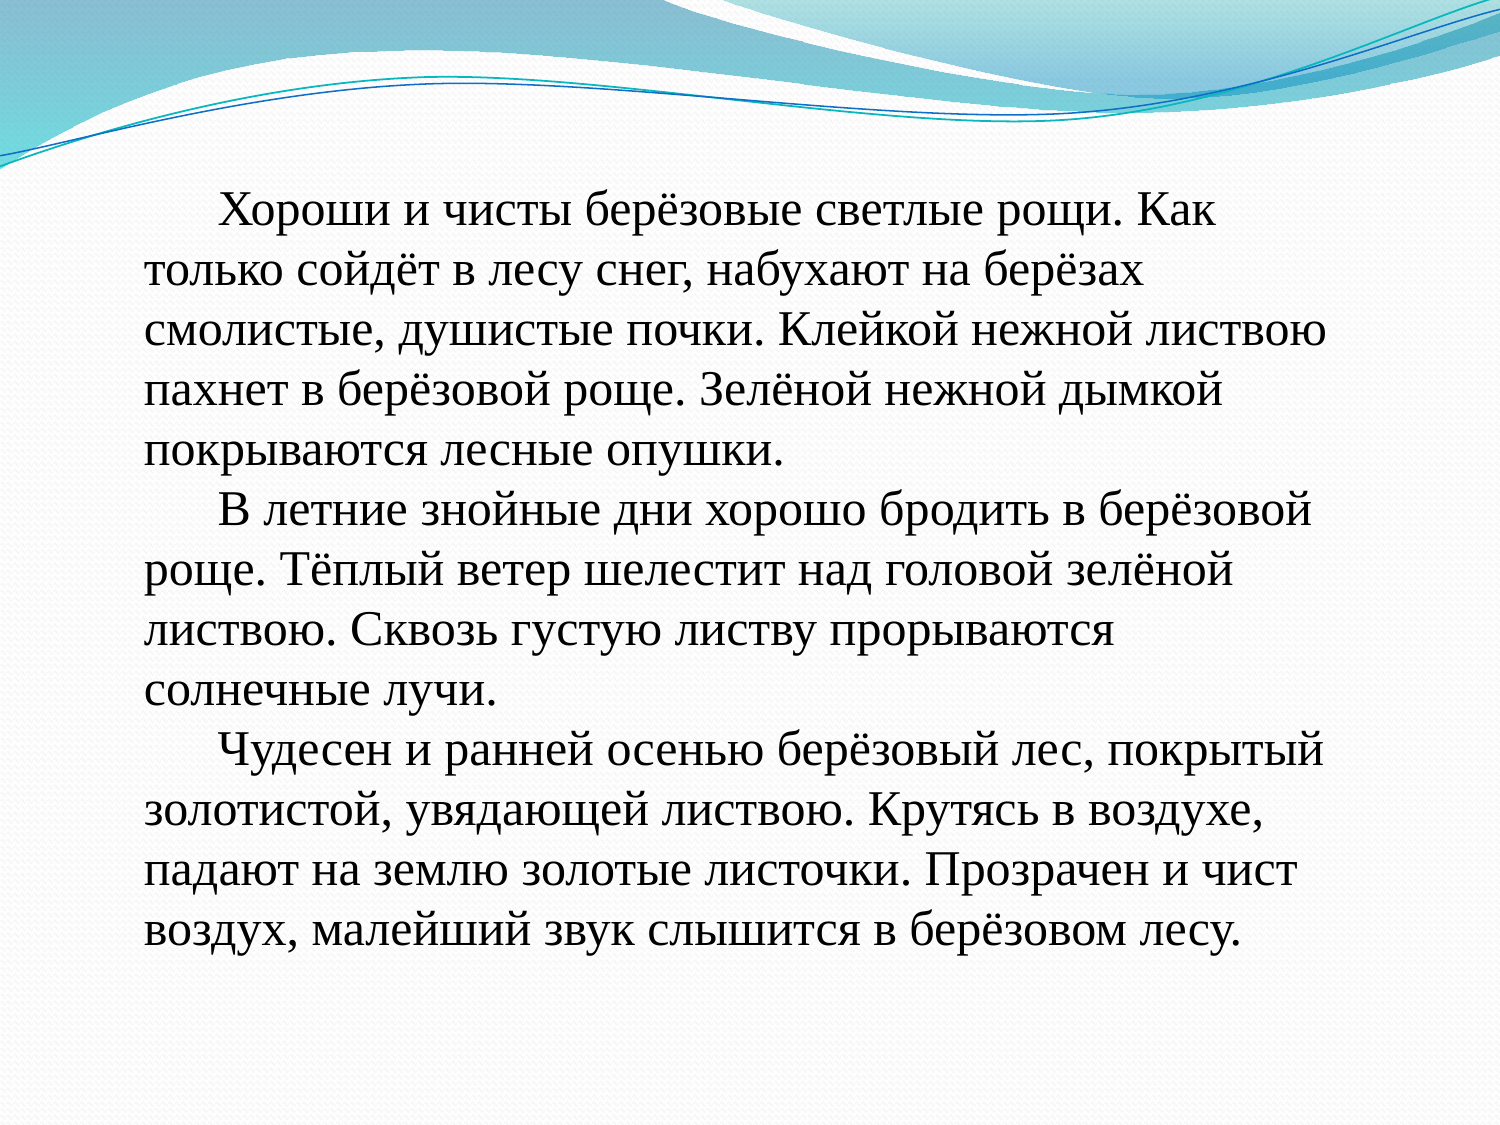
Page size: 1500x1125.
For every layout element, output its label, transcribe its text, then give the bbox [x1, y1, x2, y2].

text_box Хороши и чисты берёзовые светлые рощи. Как только сойдёт в лесу снег, набухают на берёзах смолистые, душистые почки. Клейкой нежной листвою пахнет в берёзовой роще. Зелёной нежной дымкой покрываются лесные опушки. В летние знойные дни хорошо бродить в берёзовой роще. Тёплый ветер шелестит над головой зелёной листвою. Сквозь густую листву прорываются солнечные лучи. Чудесен и ранней осенью берёзовый лес, покрытый золотистой, увядающей листвою. Крутясь в воздухе, падают на землю золотые листочки. Прозрачен и чист воздух, малейший звук слышится в берёзовом лесу. [128, 167, 1360, 963]
